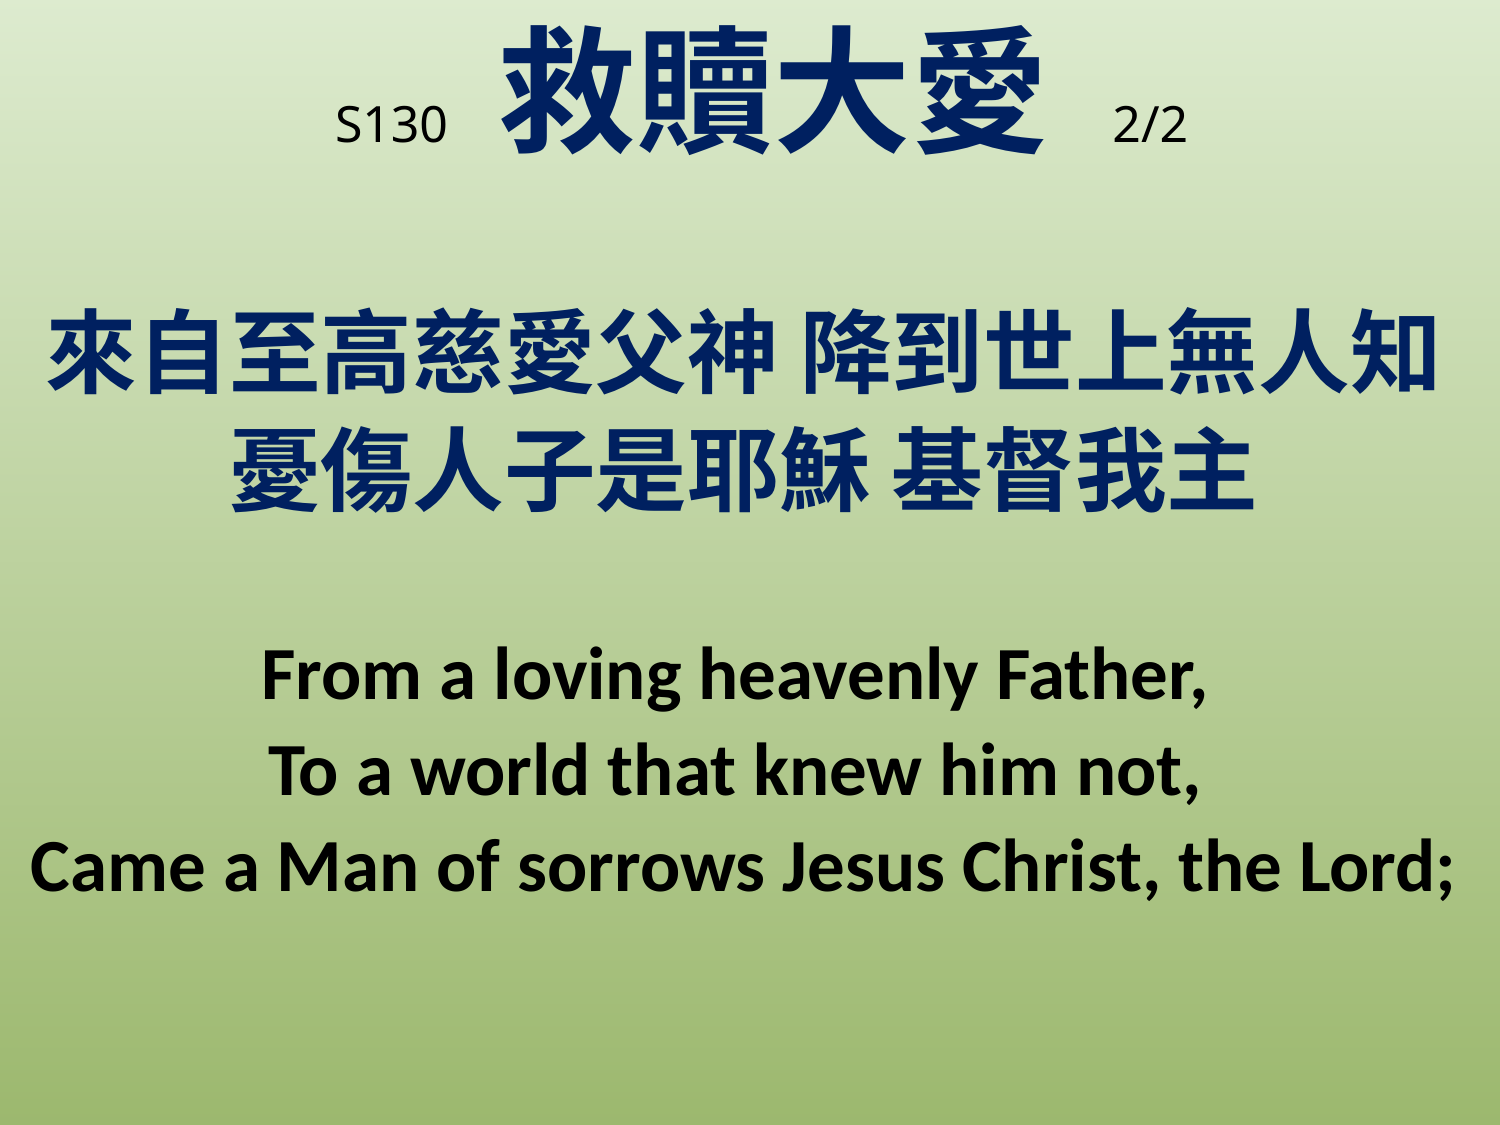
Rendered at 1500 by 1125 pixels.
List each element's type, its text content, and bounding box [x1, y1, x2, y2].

list 來自至高慈愛父神 降到世上無人知 憂傷人子是耶穌 基督我主 From a loving heavenly Father, To a world that knew him not, Came a Man of sorrows Jesus Christ, the Lord; [0, 299, 1489, 1023]
title S130 救贖大愛 2/2 [123, 0, 1400, 176]
